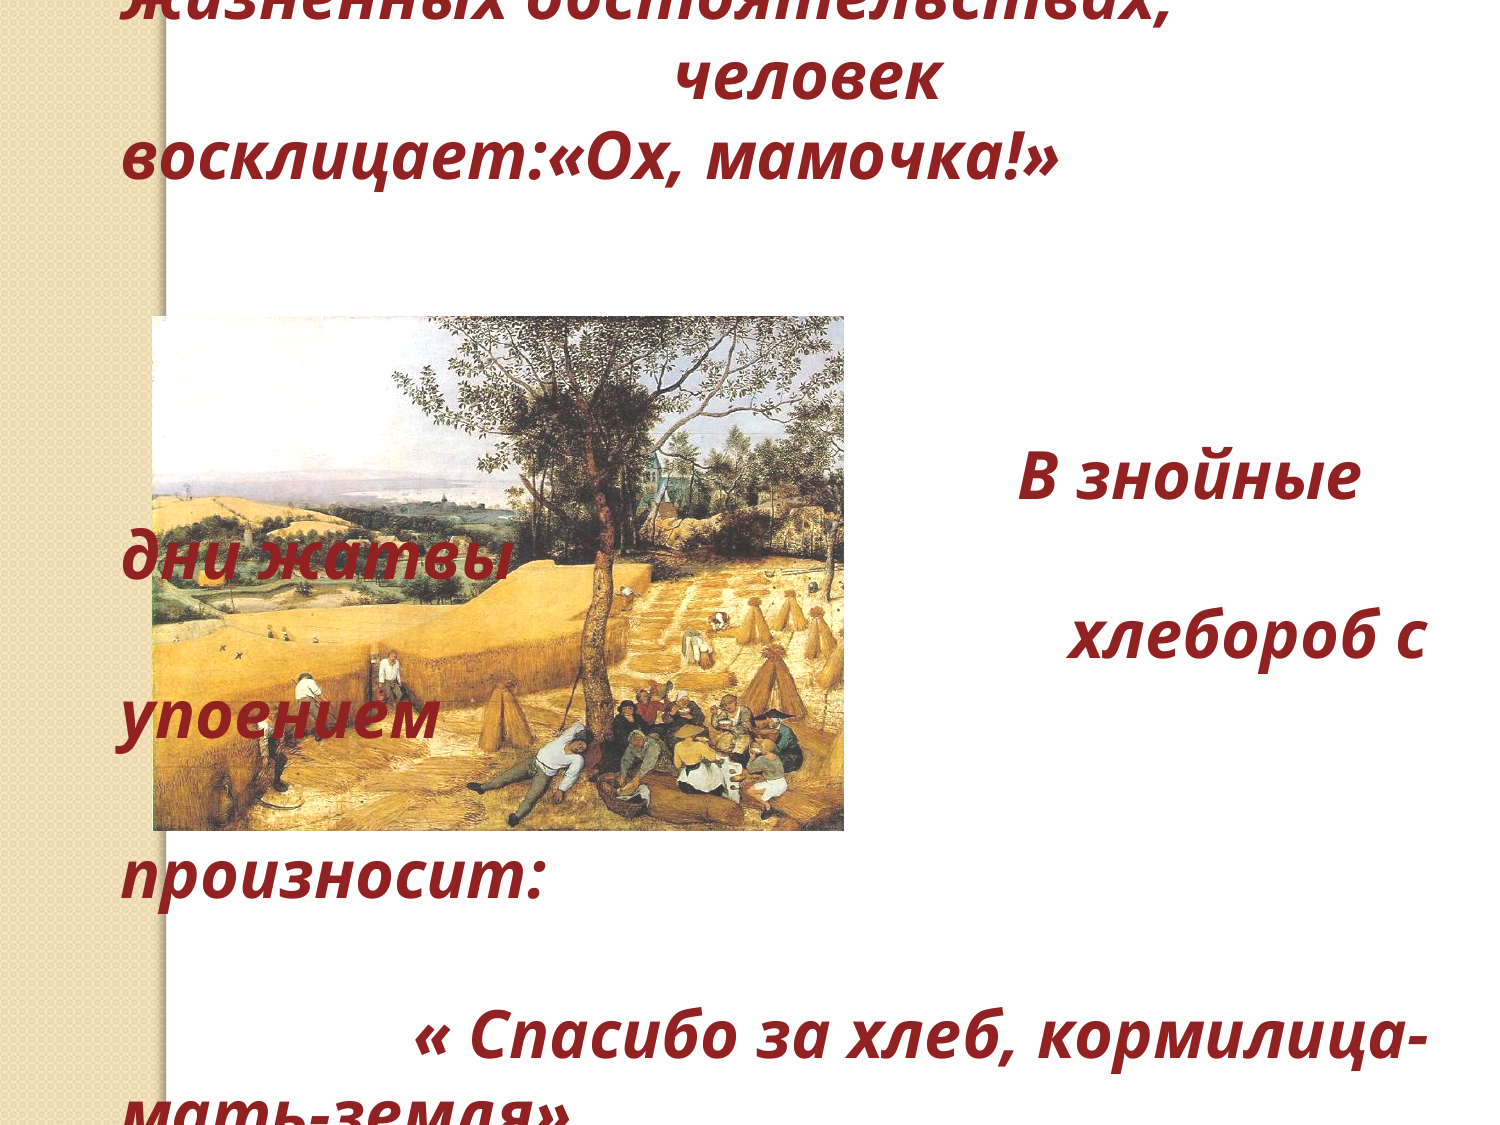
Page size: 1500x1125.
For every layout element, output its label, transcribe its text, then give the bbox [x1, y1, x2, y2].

picture [152, 316, 844, 831]
text_box В трудные минуты, затрудняясь в жизненных обстоятельствах, человек восклицает:«Ох, мамочка!» В знойные дни жатвы хлебороб с упоением произносит: « Спасибо за хлеб, кормилица-мать-земля». [105, 0, 1500, 1125]
